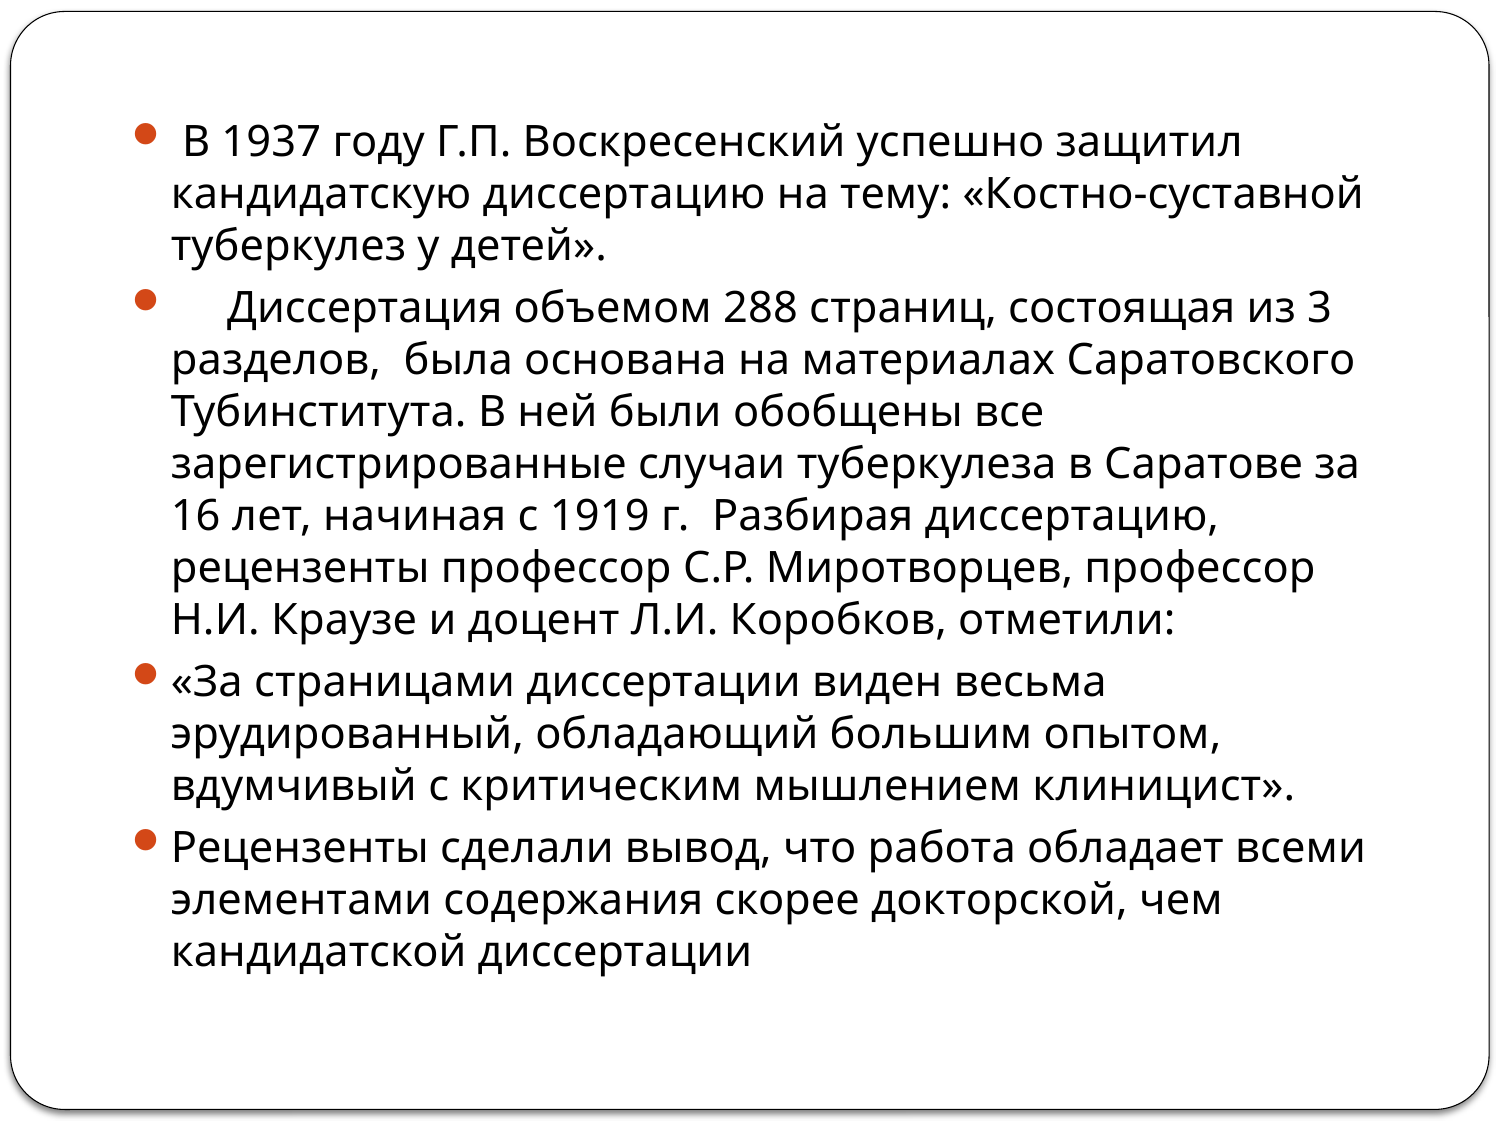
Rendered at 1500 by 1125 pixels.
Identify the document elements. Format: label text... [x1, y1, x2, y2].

list В 1937 году Г.П. Воскресенский успешно защитил кандидатскую диссертацию на тему: «Костно-суставной туберкулез у детей». Диссертация объемом 288 страниц, состоящая из 3 разделов, была основана на материалах Саратовского Тубинститута. В ней были обобщены все зарегистрированные случаи туберкулеза в Саратове за 16 лет, начиная с 1919 г. Разбирая диссертацию, рецензенты профессор С.Р. Миротворцев, профессор Н.И. Краузе и доцент Л.И. Коробков, отметили: «За страницами диссертации виден весьма эрудированный, обладающий большим опытом, вдумчивый с критическим мышлением клиницист». Рецензенты сделали вывод, что работа обладает всеми элементами содержания скорее докторской, чем кандидатской диссертации [117, 105, 1425, 988]
